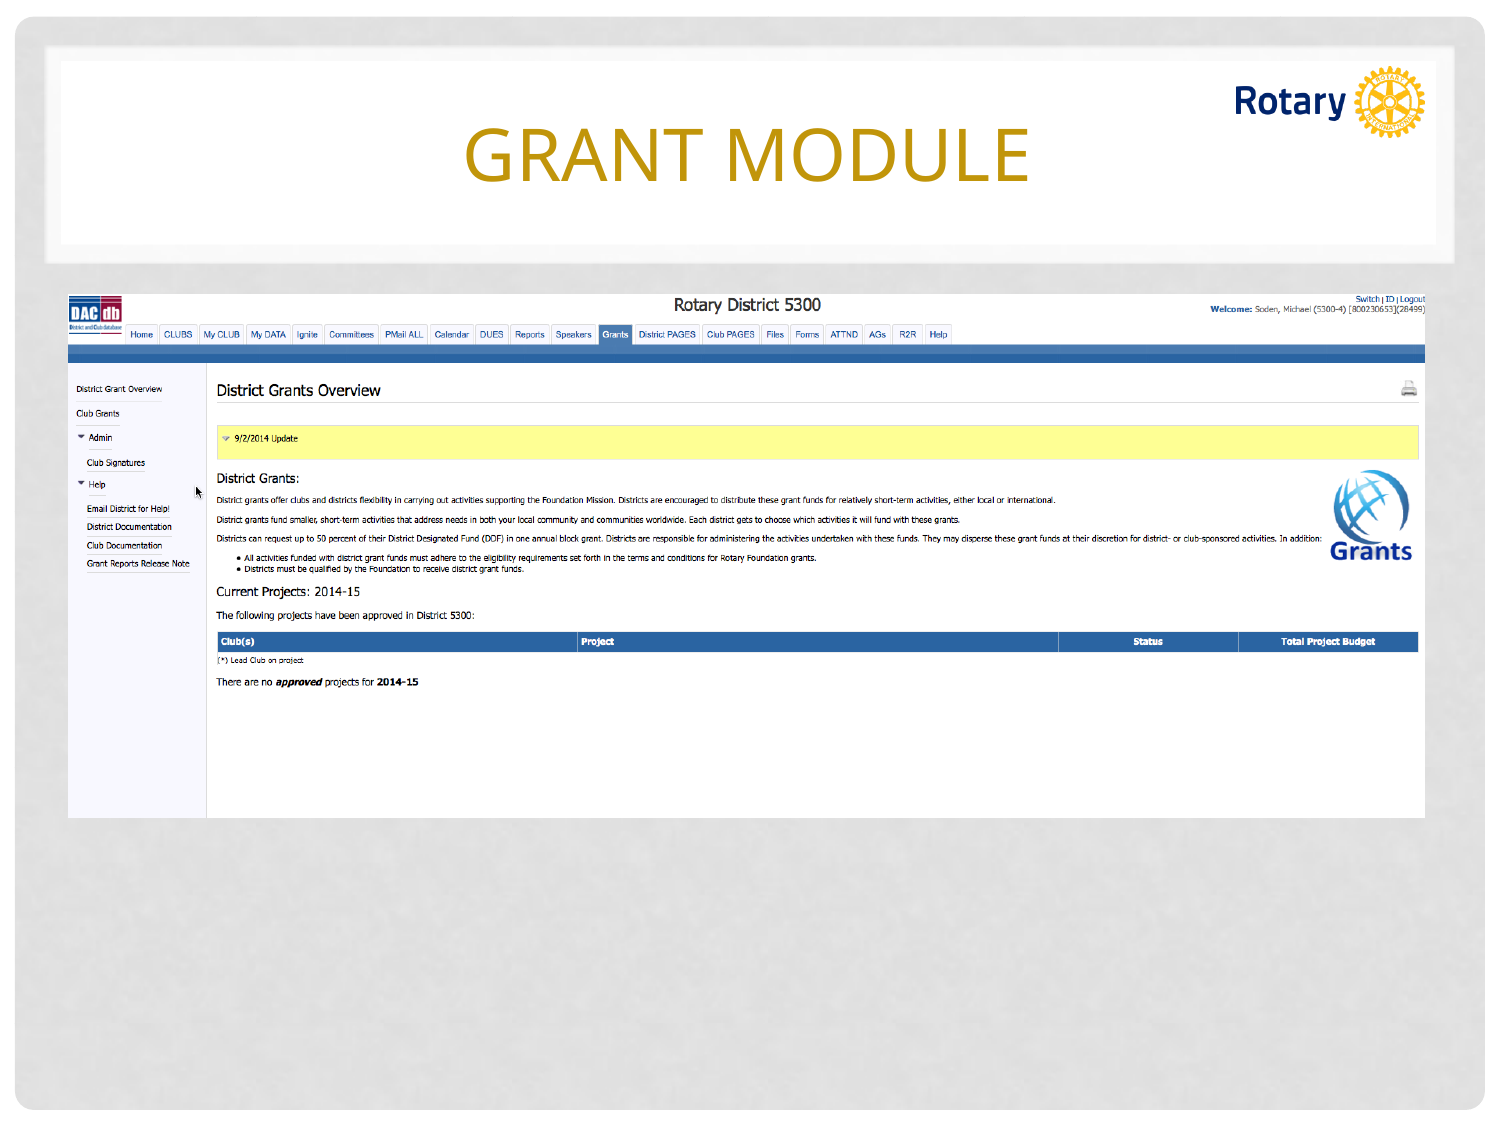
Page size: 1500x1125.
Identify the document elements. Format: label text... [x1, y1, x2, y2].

picture [68, 293, 1426, 819]
picture [1236, 66, 1426, 138]
title Grant Module [69, 66, 1425, 238]
